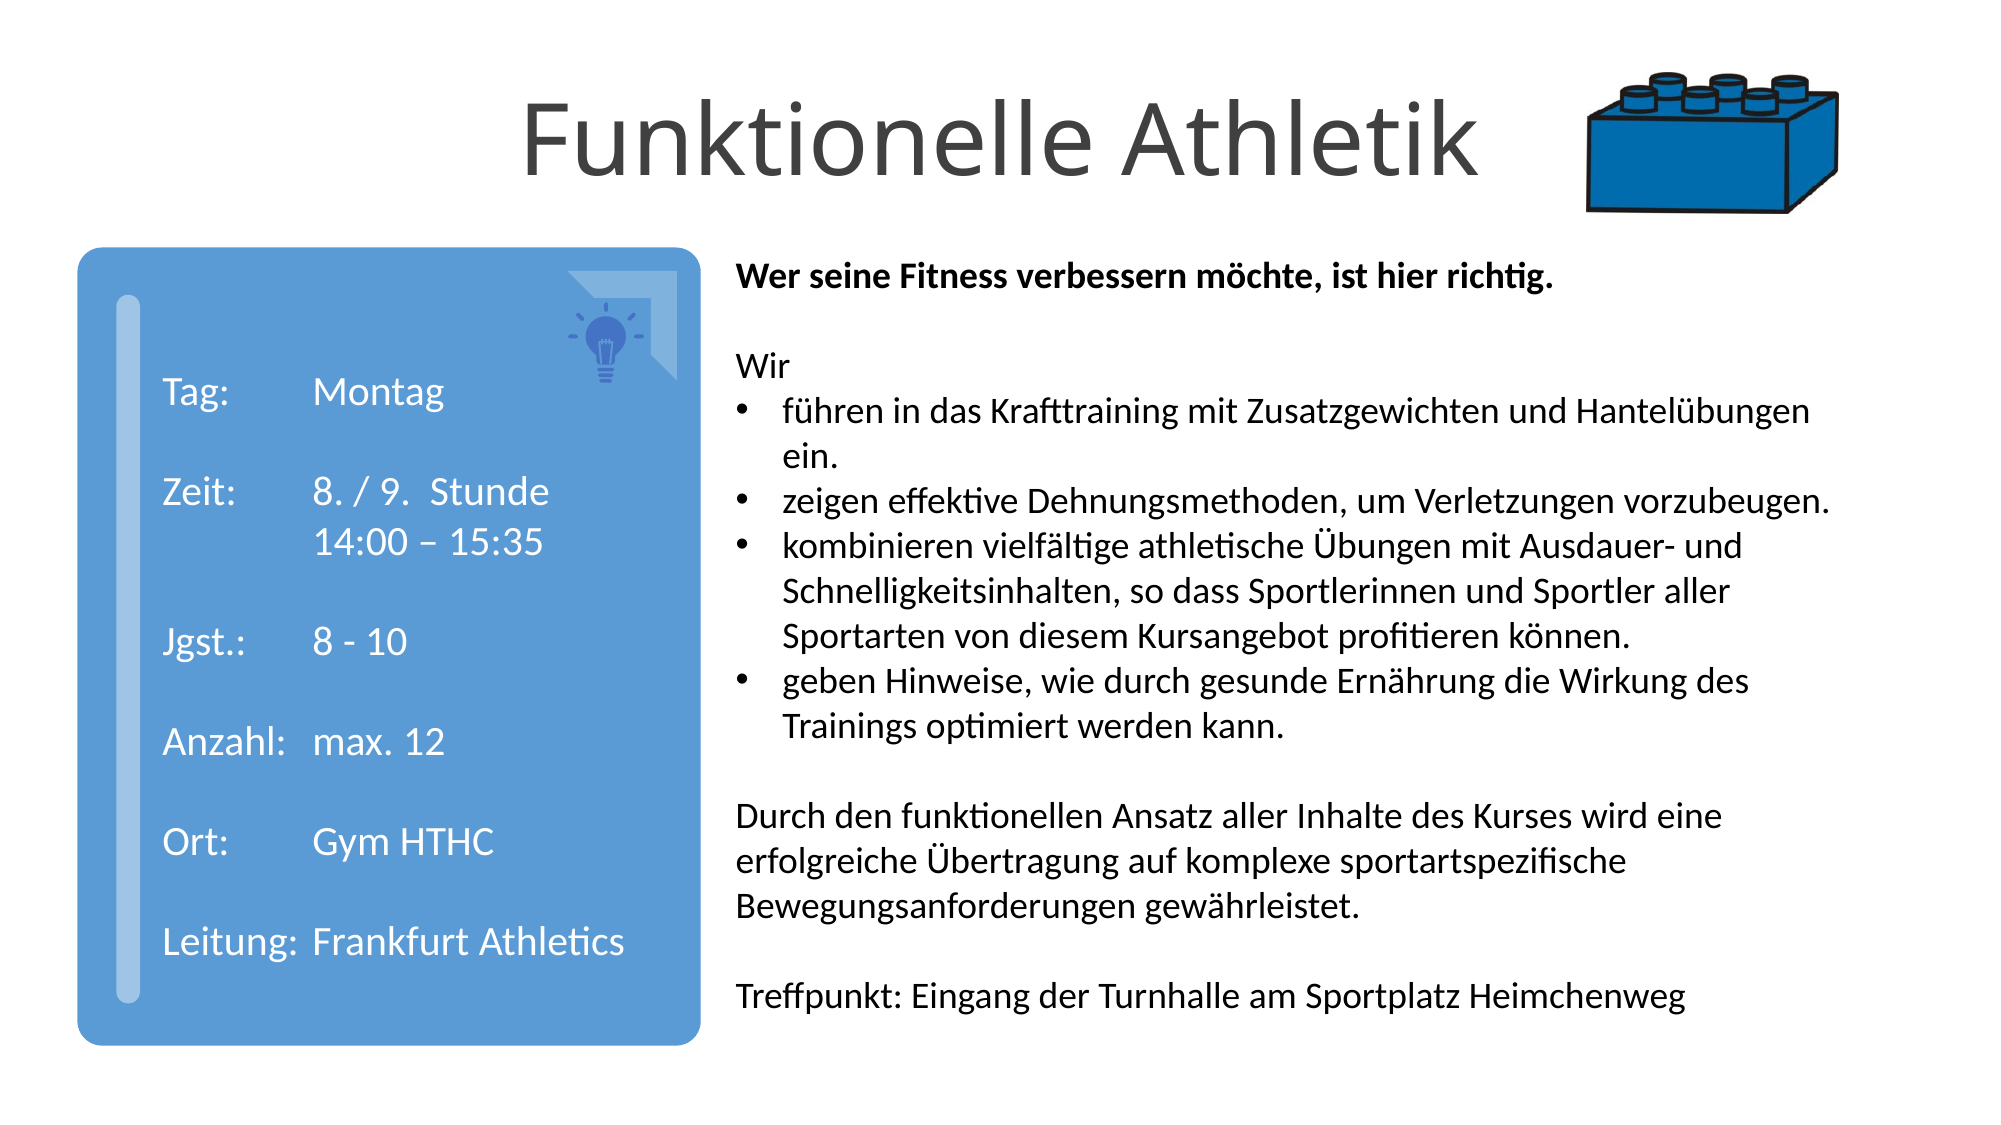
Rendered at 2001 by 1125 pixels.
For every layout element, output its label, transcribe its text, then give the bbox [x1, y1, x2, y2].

list Funktionelle Athletik [249, 79, 1586, 206]
text_box [626, 311, 637, 322]
text_box [566, 333, 580, 340]
text_box [574, 311, 586, 323]
text_box Tag: Montag Zeit: 8. / 9. Stunde 14:00 – 15:35 Jgst.: 8 - 10 Anzahl: max. 12 Ort: Gym HTHC Leitung: Frankfurt Athletics [147, 356, 691, 1051]
text_box [632, 333, 646, 340]
text_box [584, 315, 627, 384]
picture [1586, 72, 1839, 214]
text_box Wer seine Fitness verbessern möchte, ist hier richtig. Wir führen in das Krafttraining mit Zusatzgewichten und Hantelübungen ein. zeigen effektive Dehnungsmethoden, um Verletzungen vorzubeugen. kombinieren vielfältige athletische Übungen mit Ausdauer- und Schnelligkeitsinhalten, so dass Sportlerinnen und Sportler aller Sportarten von diesem Kursangebot profitieren können. geben Hinweise, wie durch gesunde Ernährung die Wirkung des Trainings optimiert werden kann. Durch den funktionellen Ansatz aller Inhalte des Kurses wird eine erfolgreiche Übertragung auf komplexe sportartspezifische Bewegungsanforderungen gewährleistet. Treffpunkt: Eingang der Turnhalle am Sportplatz Heimchenweg [720, 243, 1855, 1069]
text_box [602, 300, 609, 314]
